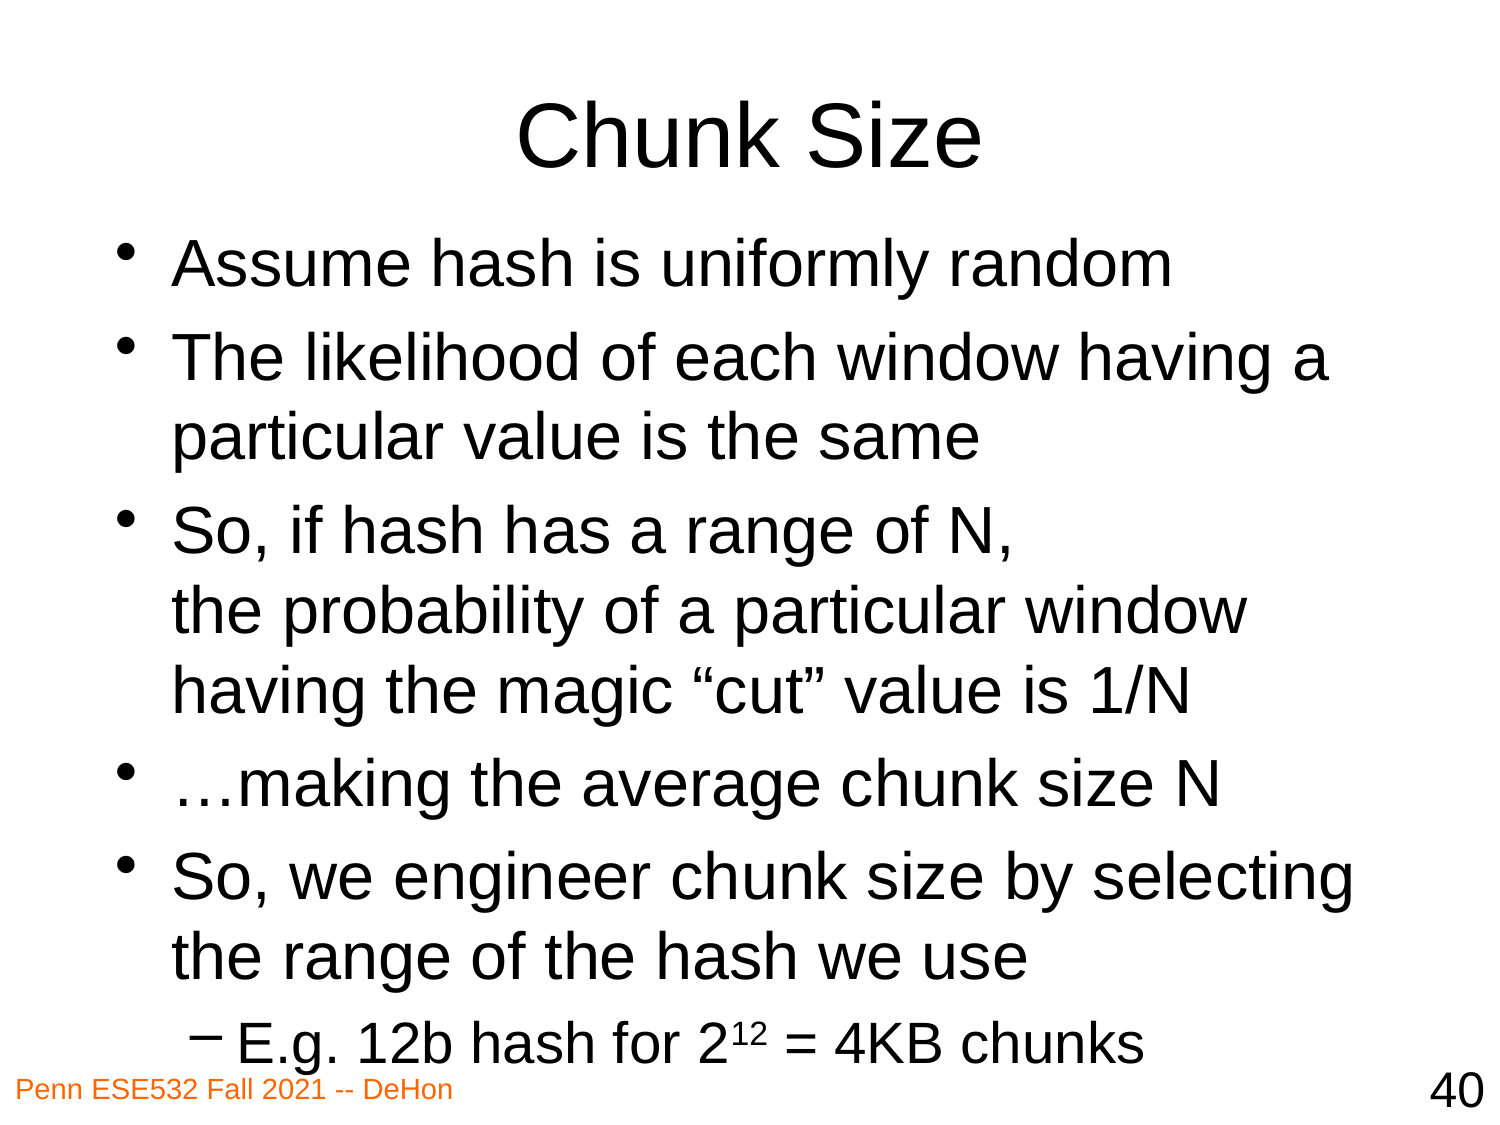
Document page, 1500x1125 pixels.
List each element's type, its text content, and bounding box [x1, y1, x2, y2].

slide_number 40 [1187, 1049, 1500, 1125]
list Assume hash is uniformly random The likelihood of each window having a particular value is the same So, if hash has a range of N, the probability of a particular window having the magic “cut” value is 1/N …making the average chunk size N So, we engineer chunk size by selecting the range of the hash we use E.g. 12b hash for 212 = 4KB chunks [99, 212, 1376, 1076]
slide_number Penn ESE532 Fall 2021 -- DeHon [0, 1062, 576, 1125]
title Chunk Size [112, 37, 1388, 226]
